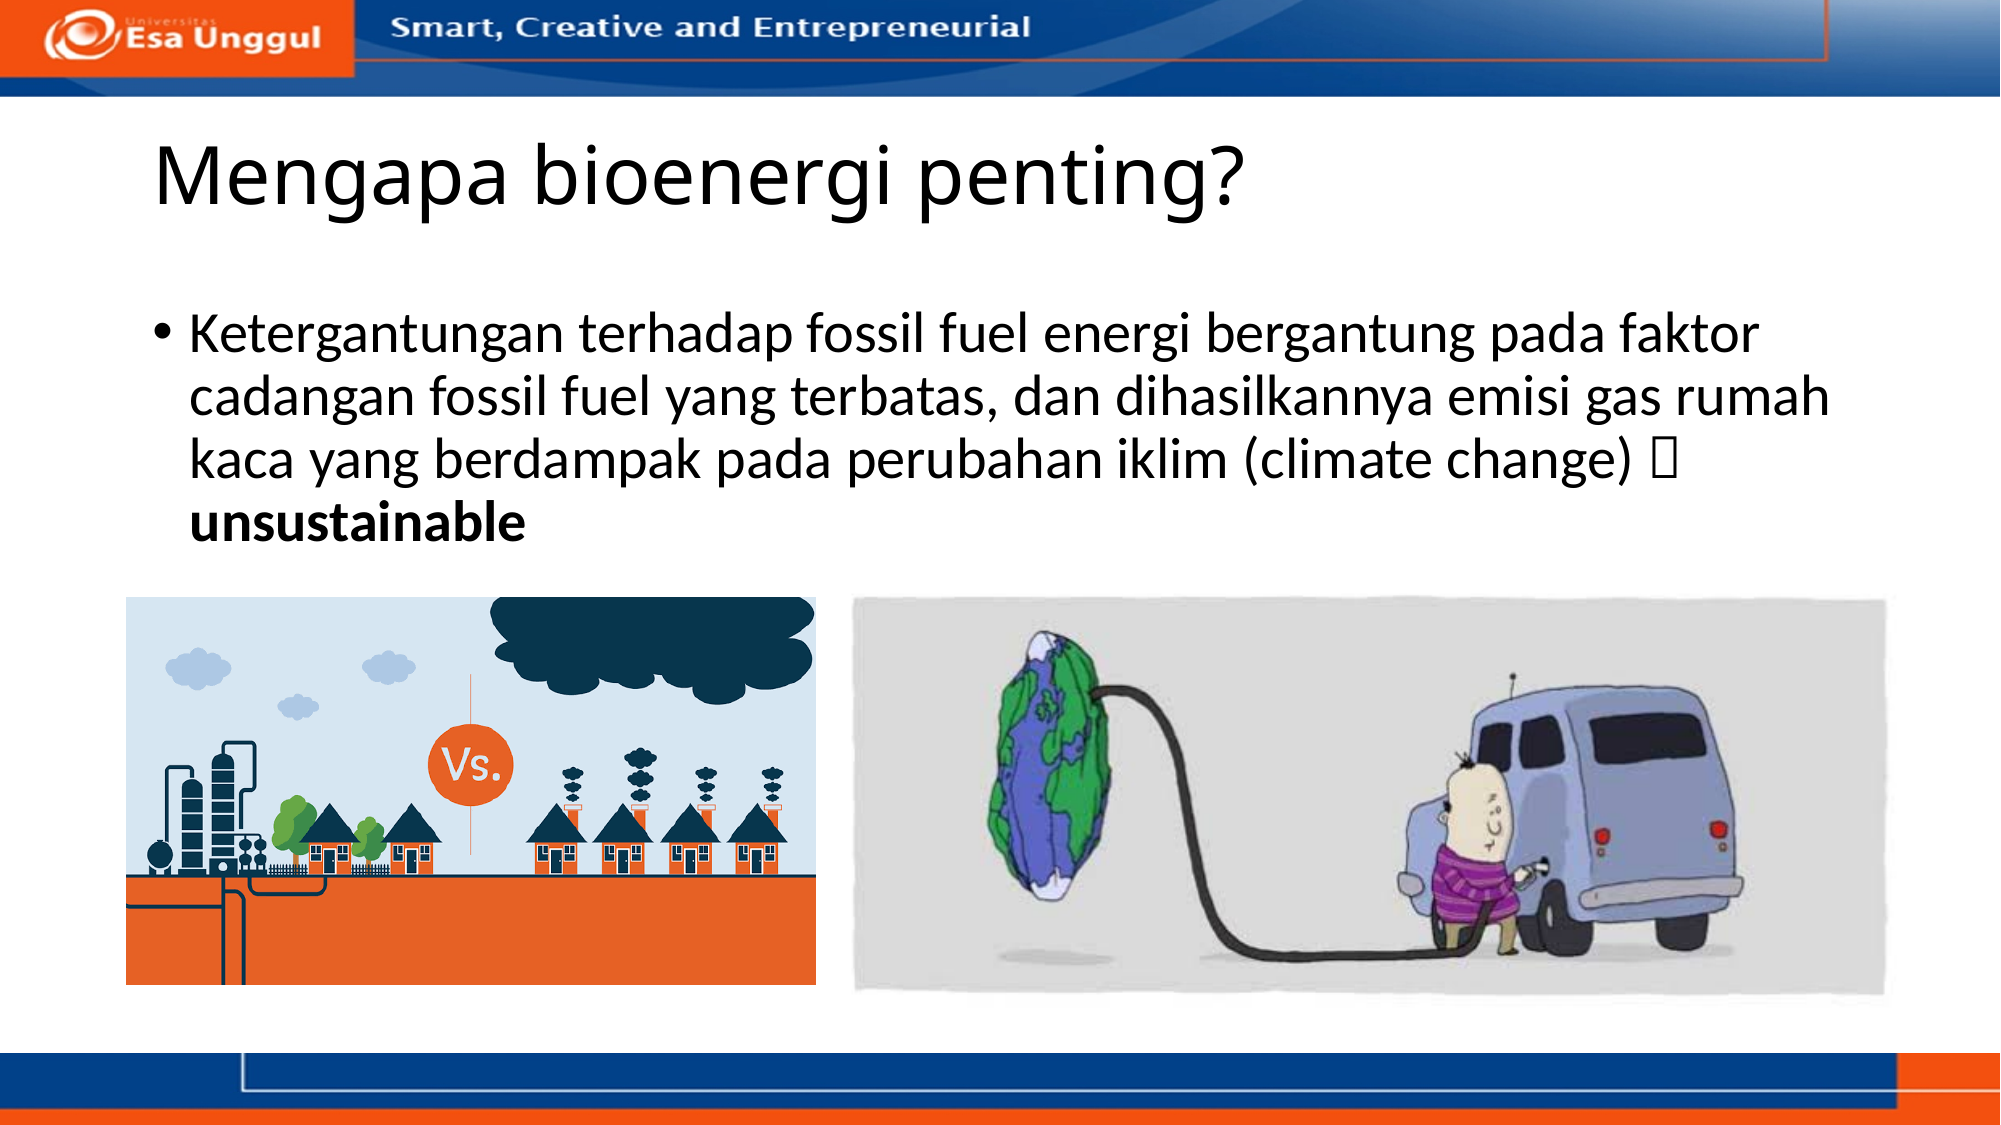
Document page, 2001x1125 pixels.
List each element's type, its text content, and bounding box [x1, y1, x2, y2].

picture [126, 906, 221, 985]
title Mengapa bioenergi penting? [137, 127, 1863, 230]
picture [0, 1052, 2000, 1125]
picture [0, 0, 2000, 97]
list Ketergantungan terhadap fossil fuel energi bergantung pada faktor cadangan fossil fuel yang terbatas, dan dihasilkannya emisi gas rumah kaca yang berdampak pada perubahan iklim (climate change)  unsustainable [137, 294, 1863, 1014]
picture [226, 894, 241, 985]
picture [126, 597, 816, 877]
picture [226, 878, 816, 985]
picture [826, 581, 1906, 1014]
picture [126, 878, 221, 904]
